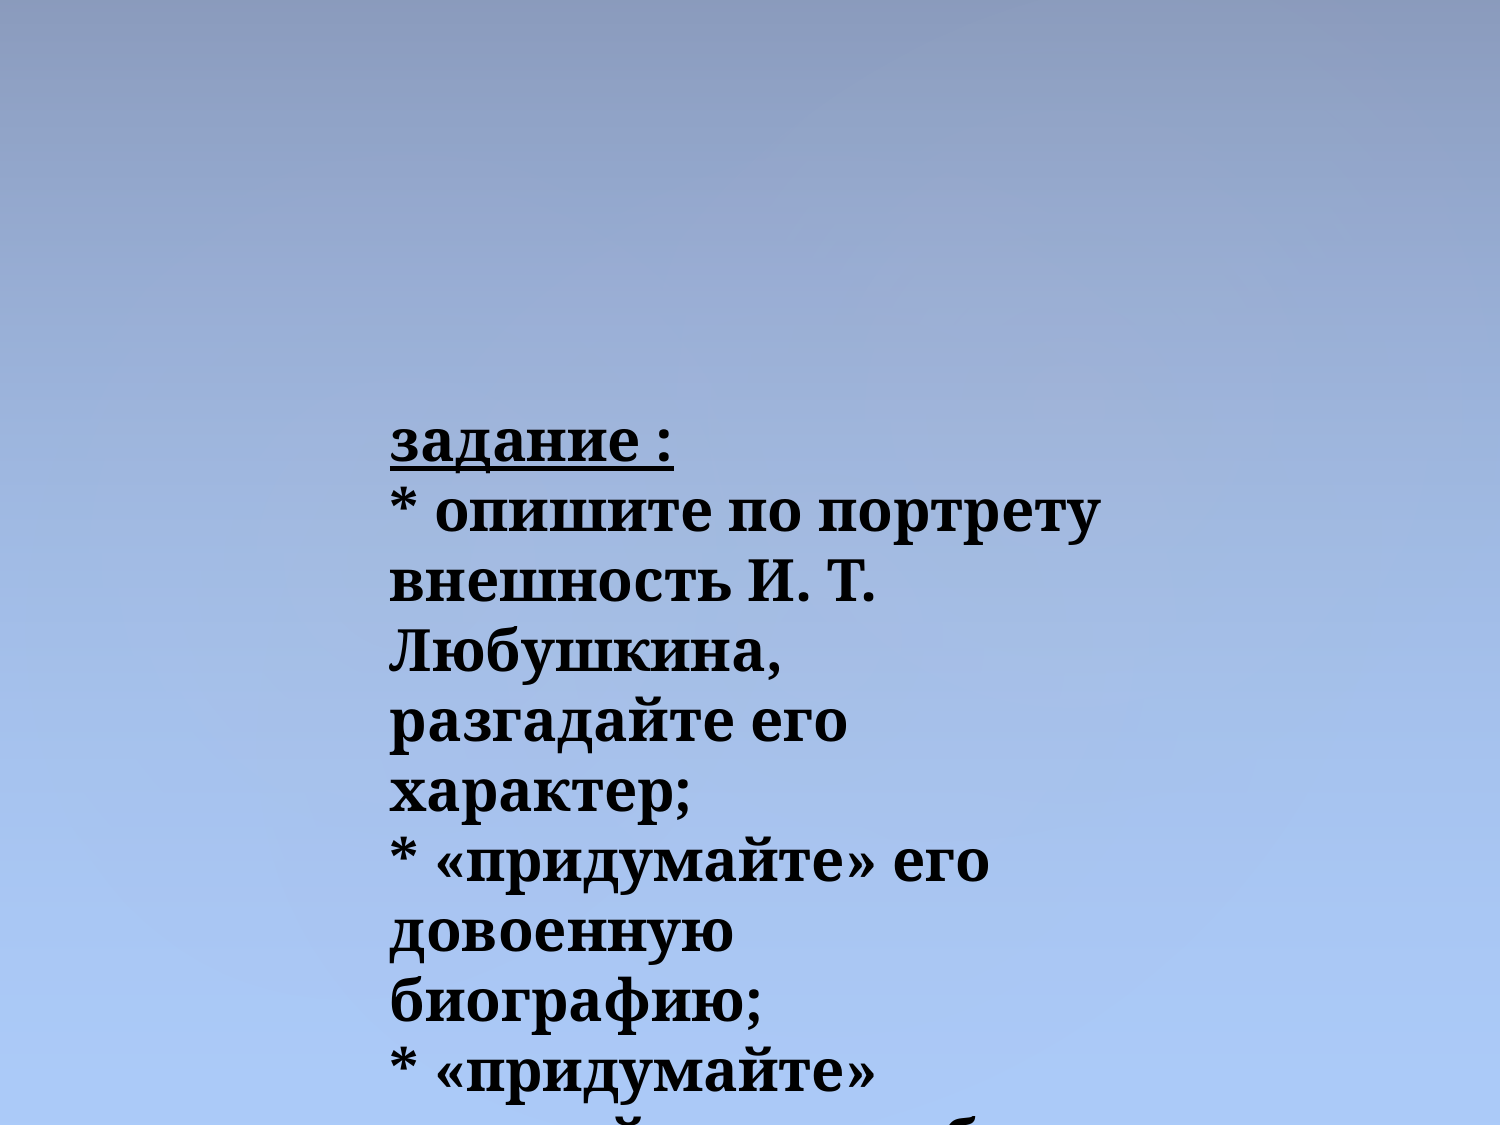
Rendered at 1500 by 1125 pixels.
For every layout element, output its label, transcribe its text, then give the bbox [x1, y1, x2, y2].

text_box задание : * опишите по портрету внешность И. Т. Любушкина, разгадайте его характер; * «придумайте» его довоенную биографию; * «придумайте» дальнейшую судьбу [374, 395, 1125, 1125]
